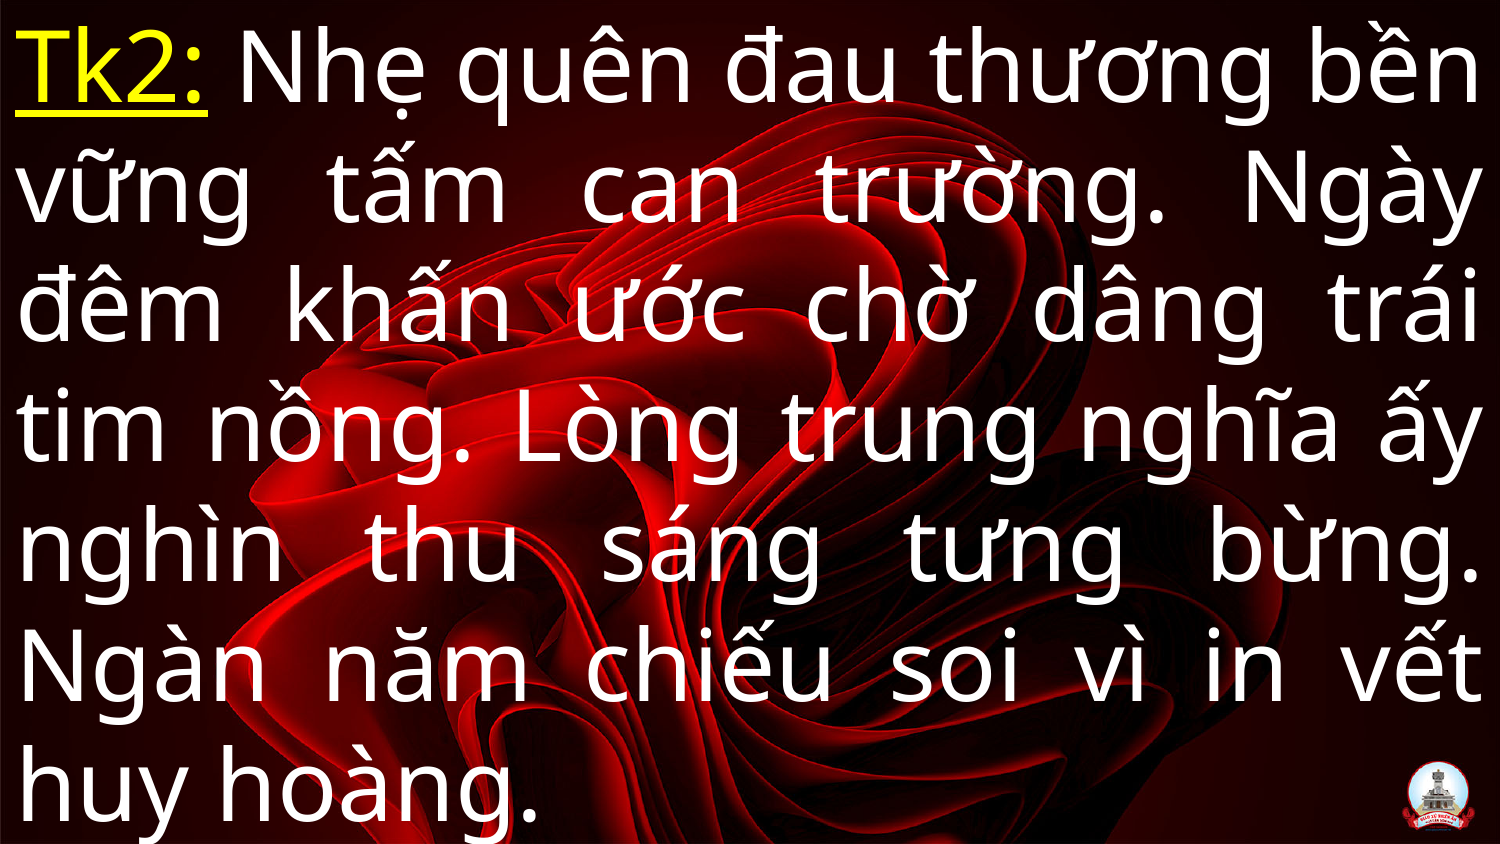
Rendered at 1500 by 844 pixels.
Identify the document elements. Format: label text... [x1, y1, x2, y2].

title Tk2: Nhẹ quên đau thương bền vững tấm can trường. Ngày đêm khấn ước chờ dâng trái tim nồng. Lòng trung nghĩa ấy nghìn thu sáng tưng bừng. Ngàn năm chiếu soi vì in vết huy hoàng. [0, 0, 1500, 844]
